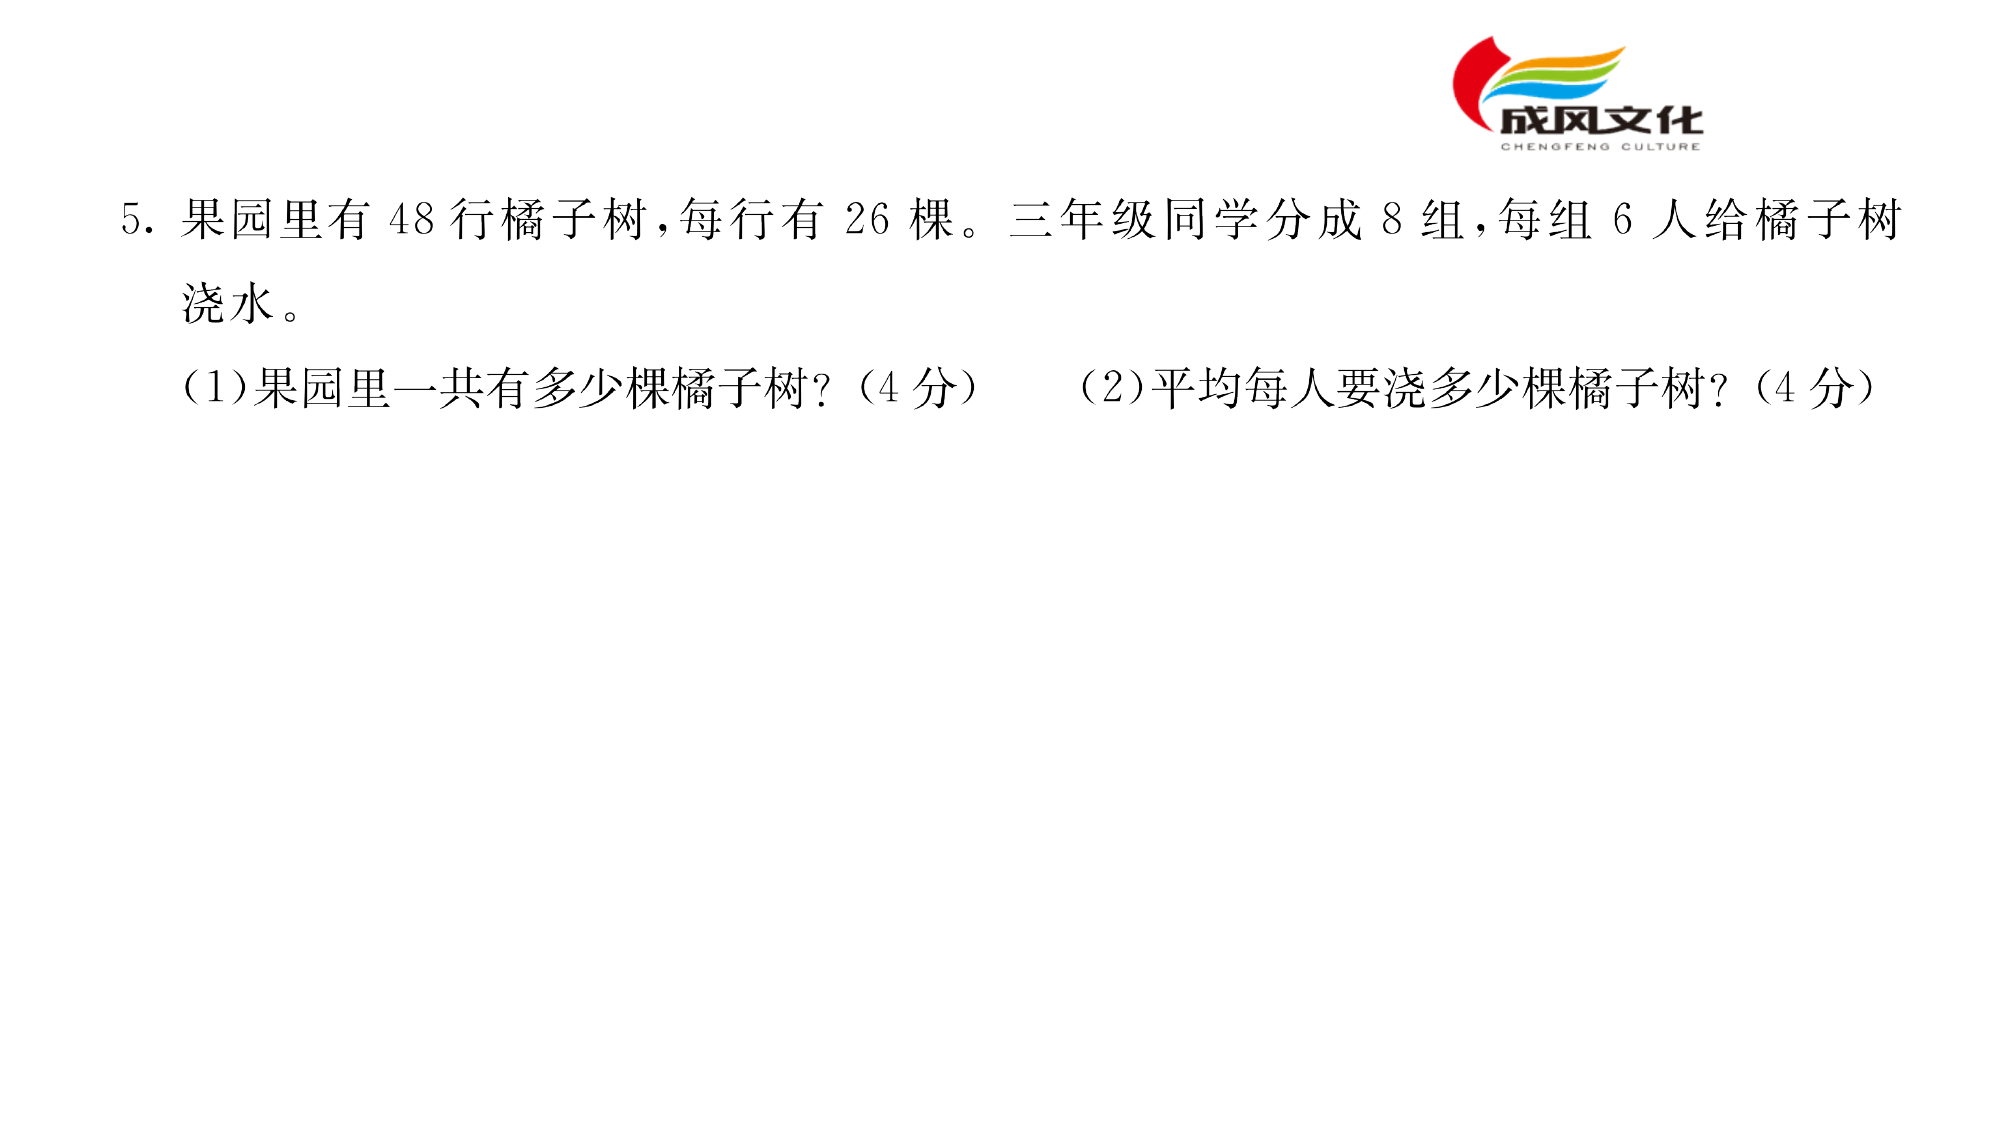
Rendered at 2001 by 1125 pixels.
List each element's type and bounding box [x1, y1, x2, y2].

picture [118, 30, 2000, 594]
